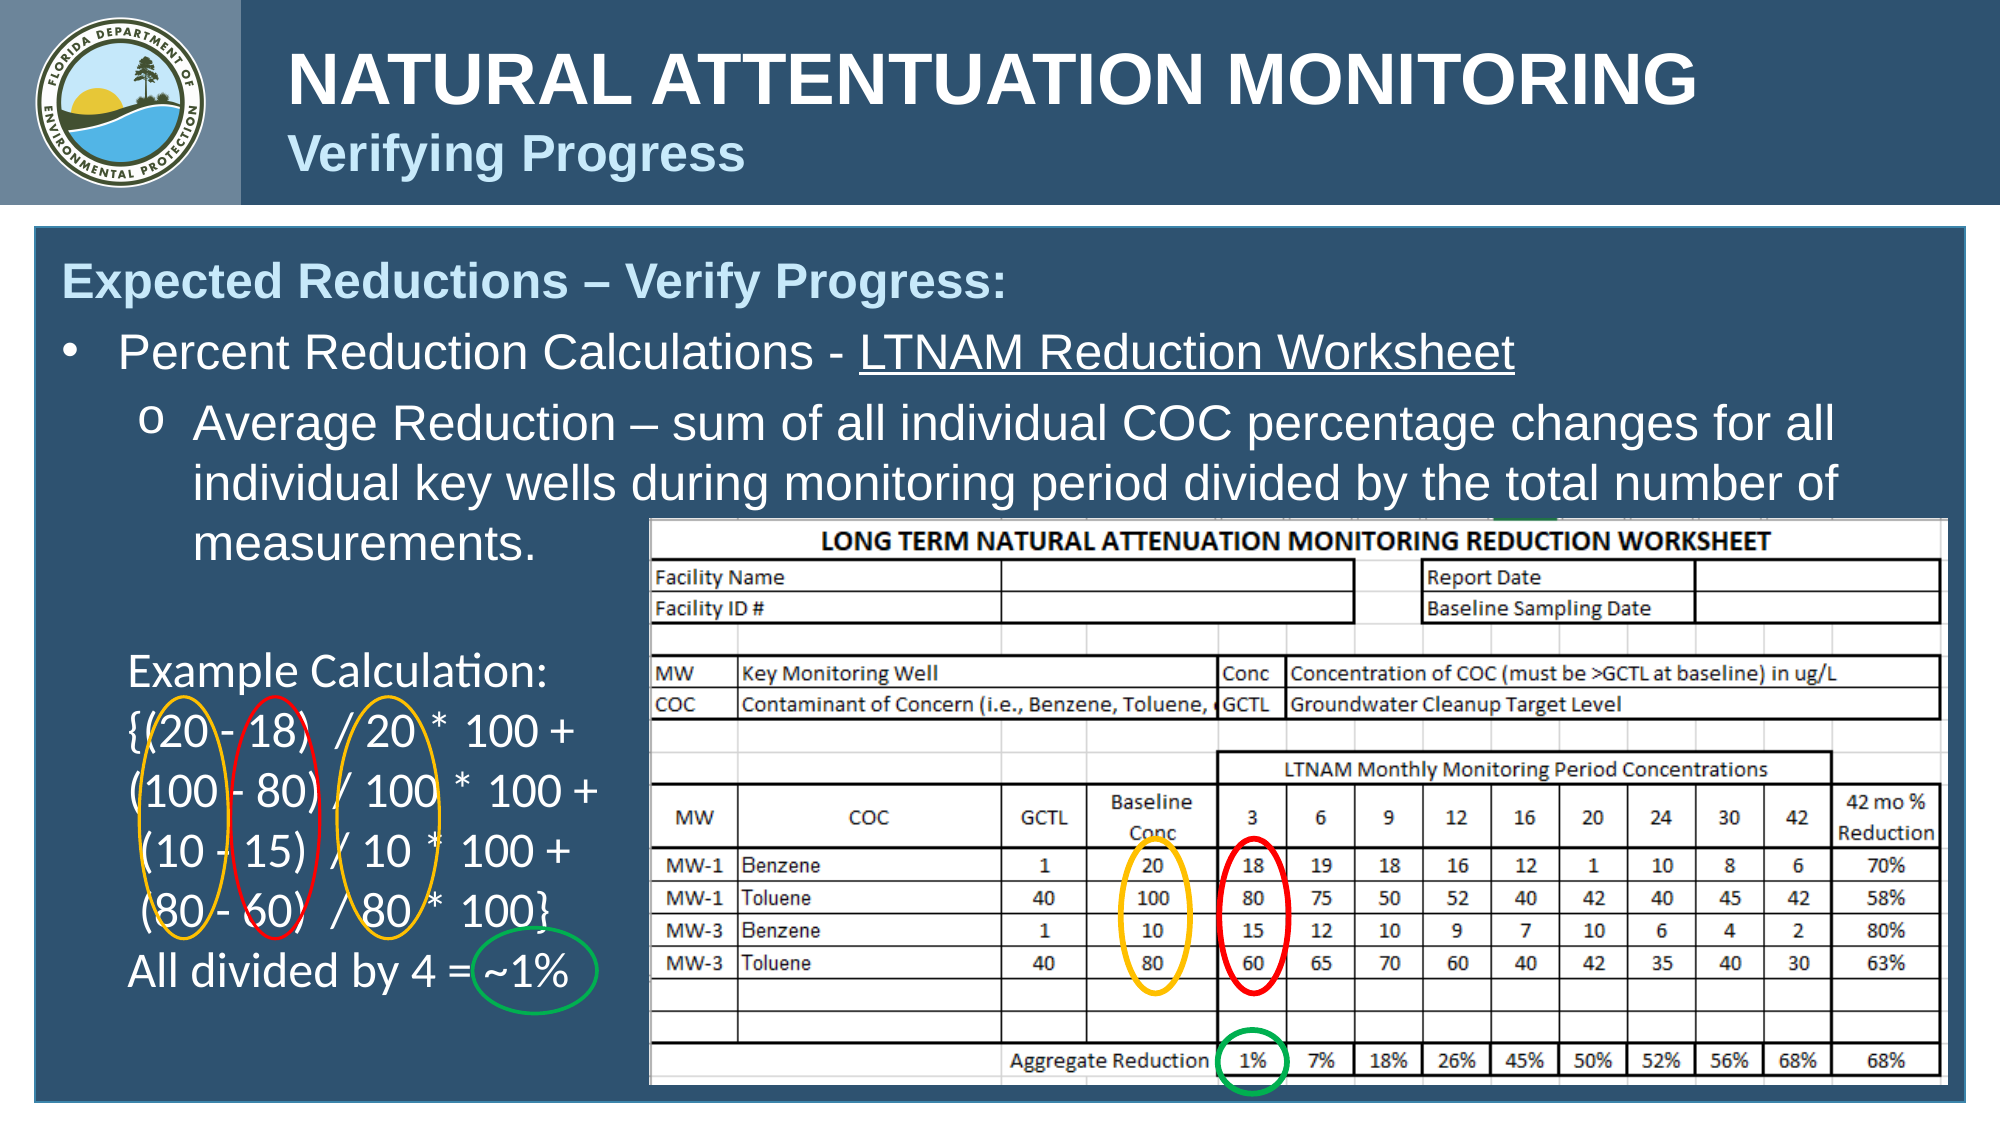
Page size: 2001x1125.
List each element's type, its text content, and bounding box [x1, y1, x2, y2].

picture [33, 15, 208, 190]
title NATURAL ATTENTUATION MONITORING Verifying Progress [272, 49, 1973, 253]
picture [649, 518, 1948, 1085]
text_box [1227, 1085, 1278, 1095]
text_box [112, 629, 623, 1014]
text_box Expected Reductions – Verify Progress: Percent Reduction Calculations - LTNAM Reduction Worksheet Average Reduction – sum of all individual COC percentage changes for all individual key wells during monitoring period divided by the total number of measurements. [46, 240, 1934, 578]
